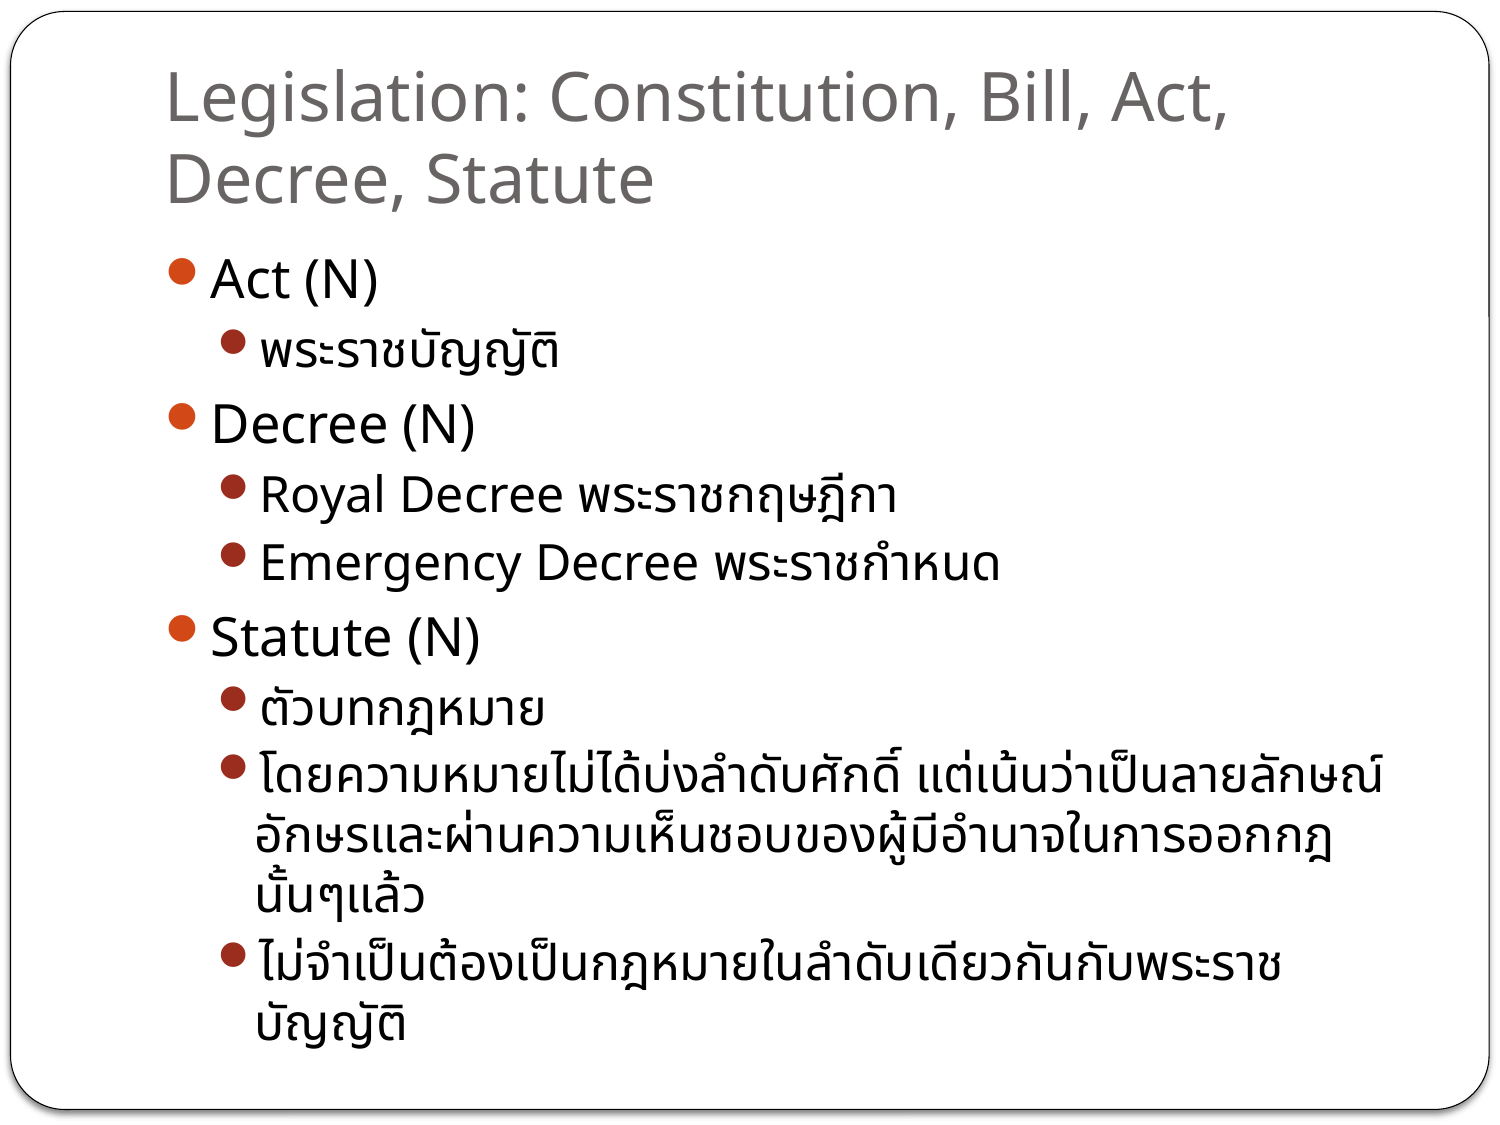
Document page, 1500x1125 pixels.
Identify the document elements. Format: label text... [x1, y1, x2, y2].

title Legislation: Constitution, Bill, Act, Decree, Statute [150, 45, 1425, 233]
list Act (N) พระราชบัญญัติ Decree (N) Royal Decree พระราชกฤษฎีกา Emergency Decree พระราชกำหนด Statute (N) ตัวบทกฎหมาย โดยความหมายไม่ได้บ่งลำดับศักดิ์ แต่เน้นว่าเป็นลายลักษณ์อักษรและผ่านความเห็นชอบของผู้มีอำนาจในการออกกฎนั้นๆแล้ว ไม่จำเป็นต้องเป็นกฎหมายในลำดับเดียวกันกับพระราชบัญญัติ [150, 237, 1425, 988]
